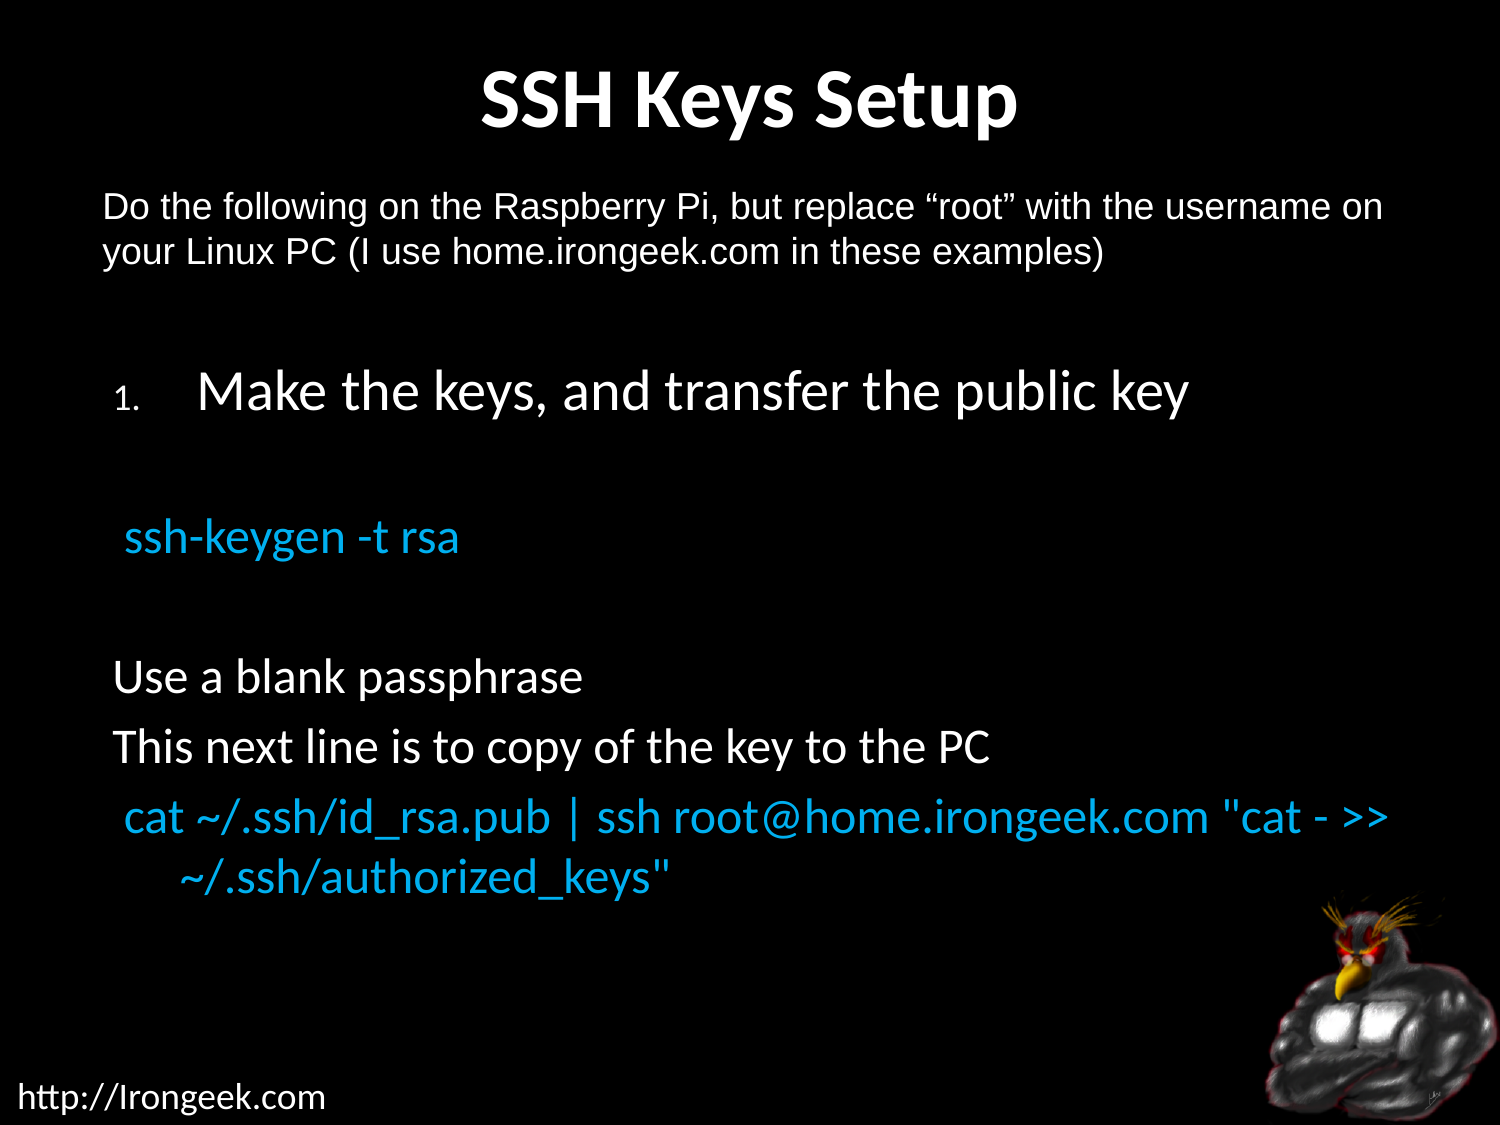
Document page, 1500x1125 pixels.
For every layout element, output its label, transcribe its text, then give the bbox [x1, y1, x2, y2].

list Make the keys, and transfer the public key ssh-keygen -t rsa Use a blank passphrase This next line is to copy of the key to the PC cat ~/.ssh/id_rsa.pub | ssh root@home.irongeek.com "cat - >> ~/.ssh/authorized_keys" [74, 262, 1426, 1036]
title SSH Keys Setup [75, 0, 1425, 188]
picture [1259, 890, 1500, 1125]
text_box Do the following on the Raspberry Pi, but replace “root” with the username on your Linux PC (I use home.irongeek.com in these examples) [87, 174, 1450, 280]
